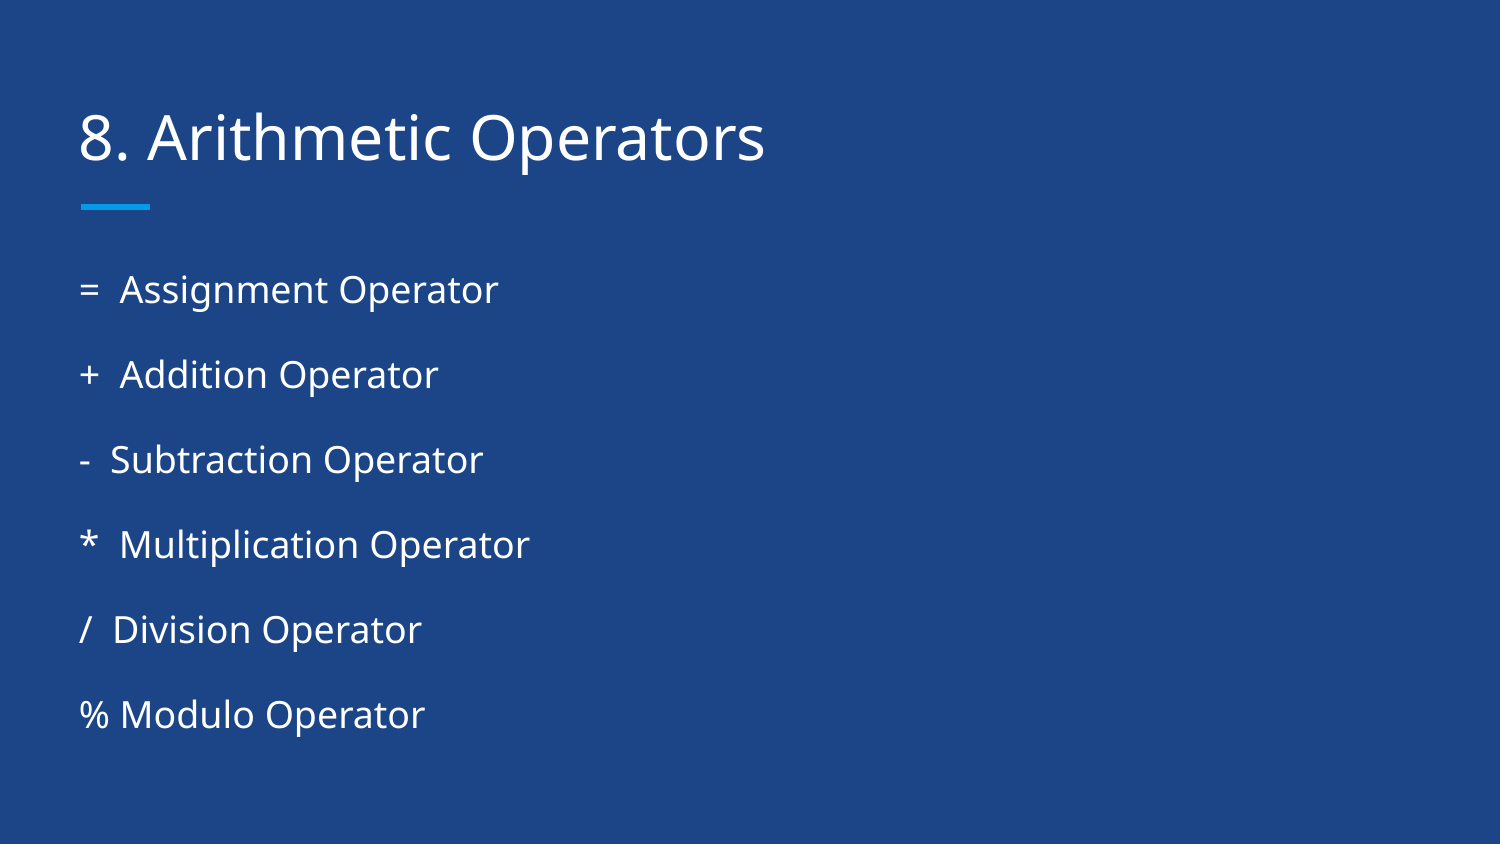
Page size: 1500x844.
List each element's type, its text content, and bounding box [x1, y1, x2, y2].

list = Assignment Operator + Addition Operator - Subtraction Operator * Multiplication Operator / Division Operator % Modulo Operator [63, 244, 1437, 750]
title 8. Arithmetic Operators [63, 75, 1437, 188]
